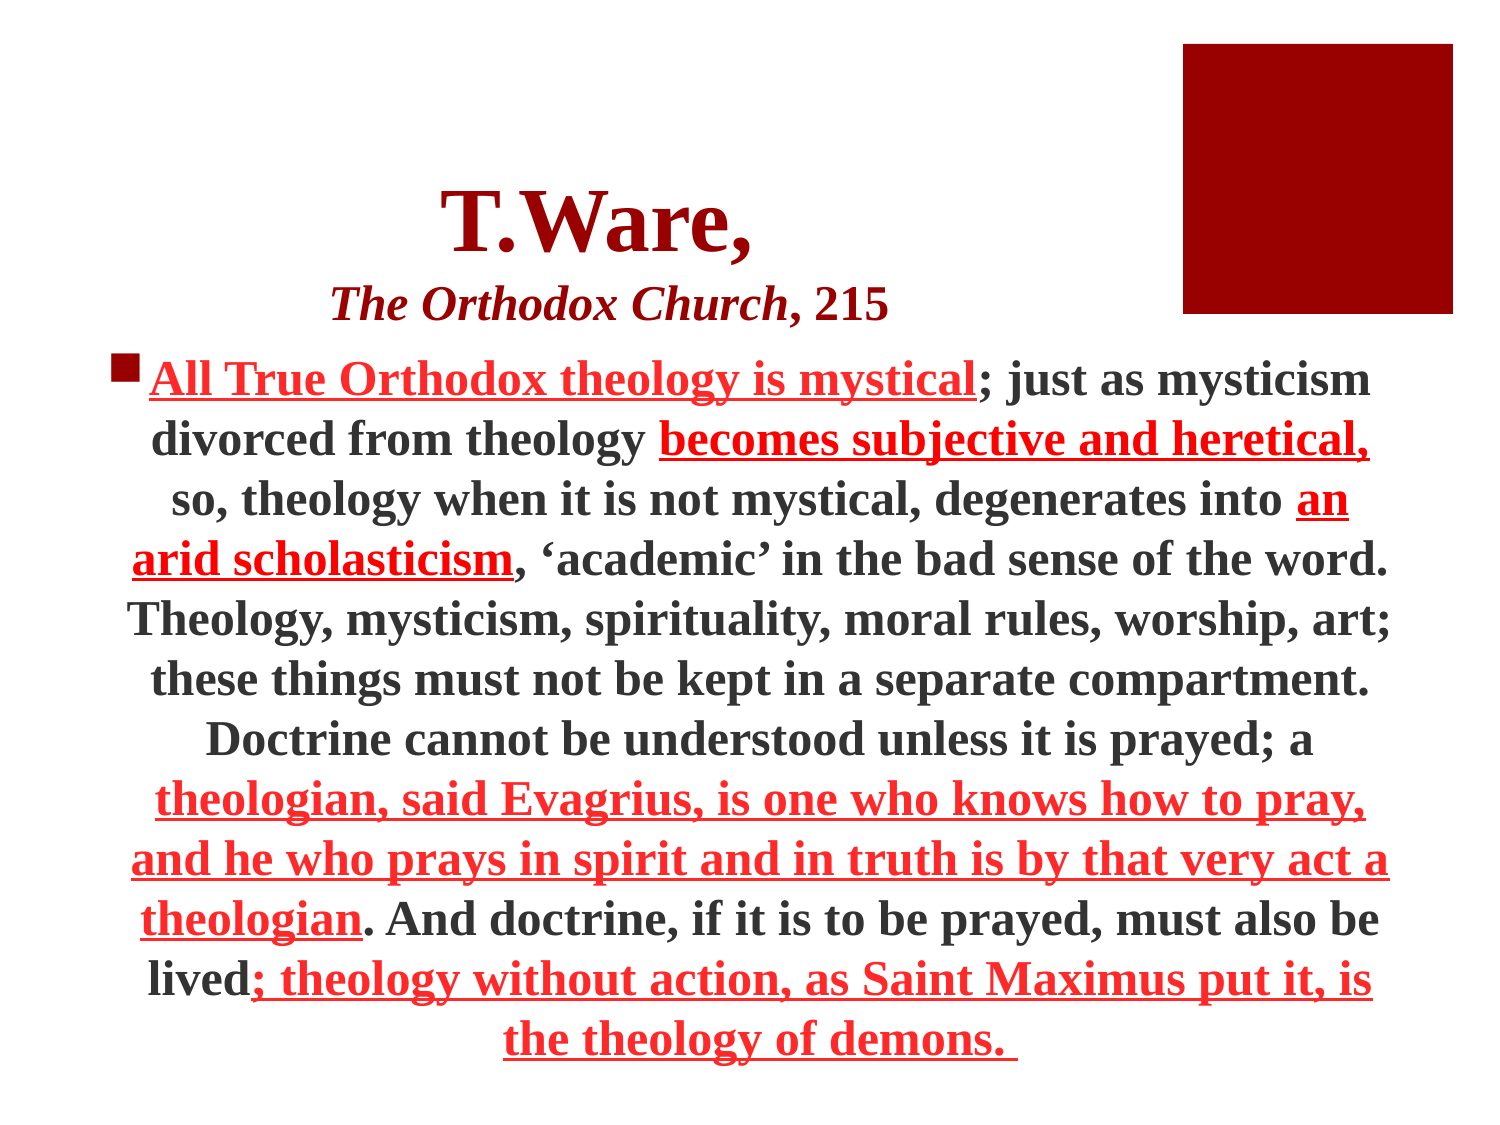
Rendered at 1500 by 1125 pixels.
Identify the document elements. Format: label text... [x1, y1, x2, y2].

title T.Ware, The Orthodox Church, 215 [75, 149, 1143, 337]
list All True Orthodox theology is mystical; just as mysticism divorced from theology becomes subjective and heretical, so, theology when it is not mystical, degenerates into an arid scholasticism, ‘academic’ in the bad sense of the word. Theology, mysticism, spirituality, moral rules, worship, art; these things must not be kept in a separate compartment. Doctrine cannot be understood unless it is prayed; a theologian, said Evagrius, is one who knows how to pray, and he who prays in spirit and in truth is by that very act a theologian. And doctrine, if it is to be prayed, must also be lived; theology without action, as Saint Maximus put it, is the theology of demons. [75, 337, 1411, 1079]
